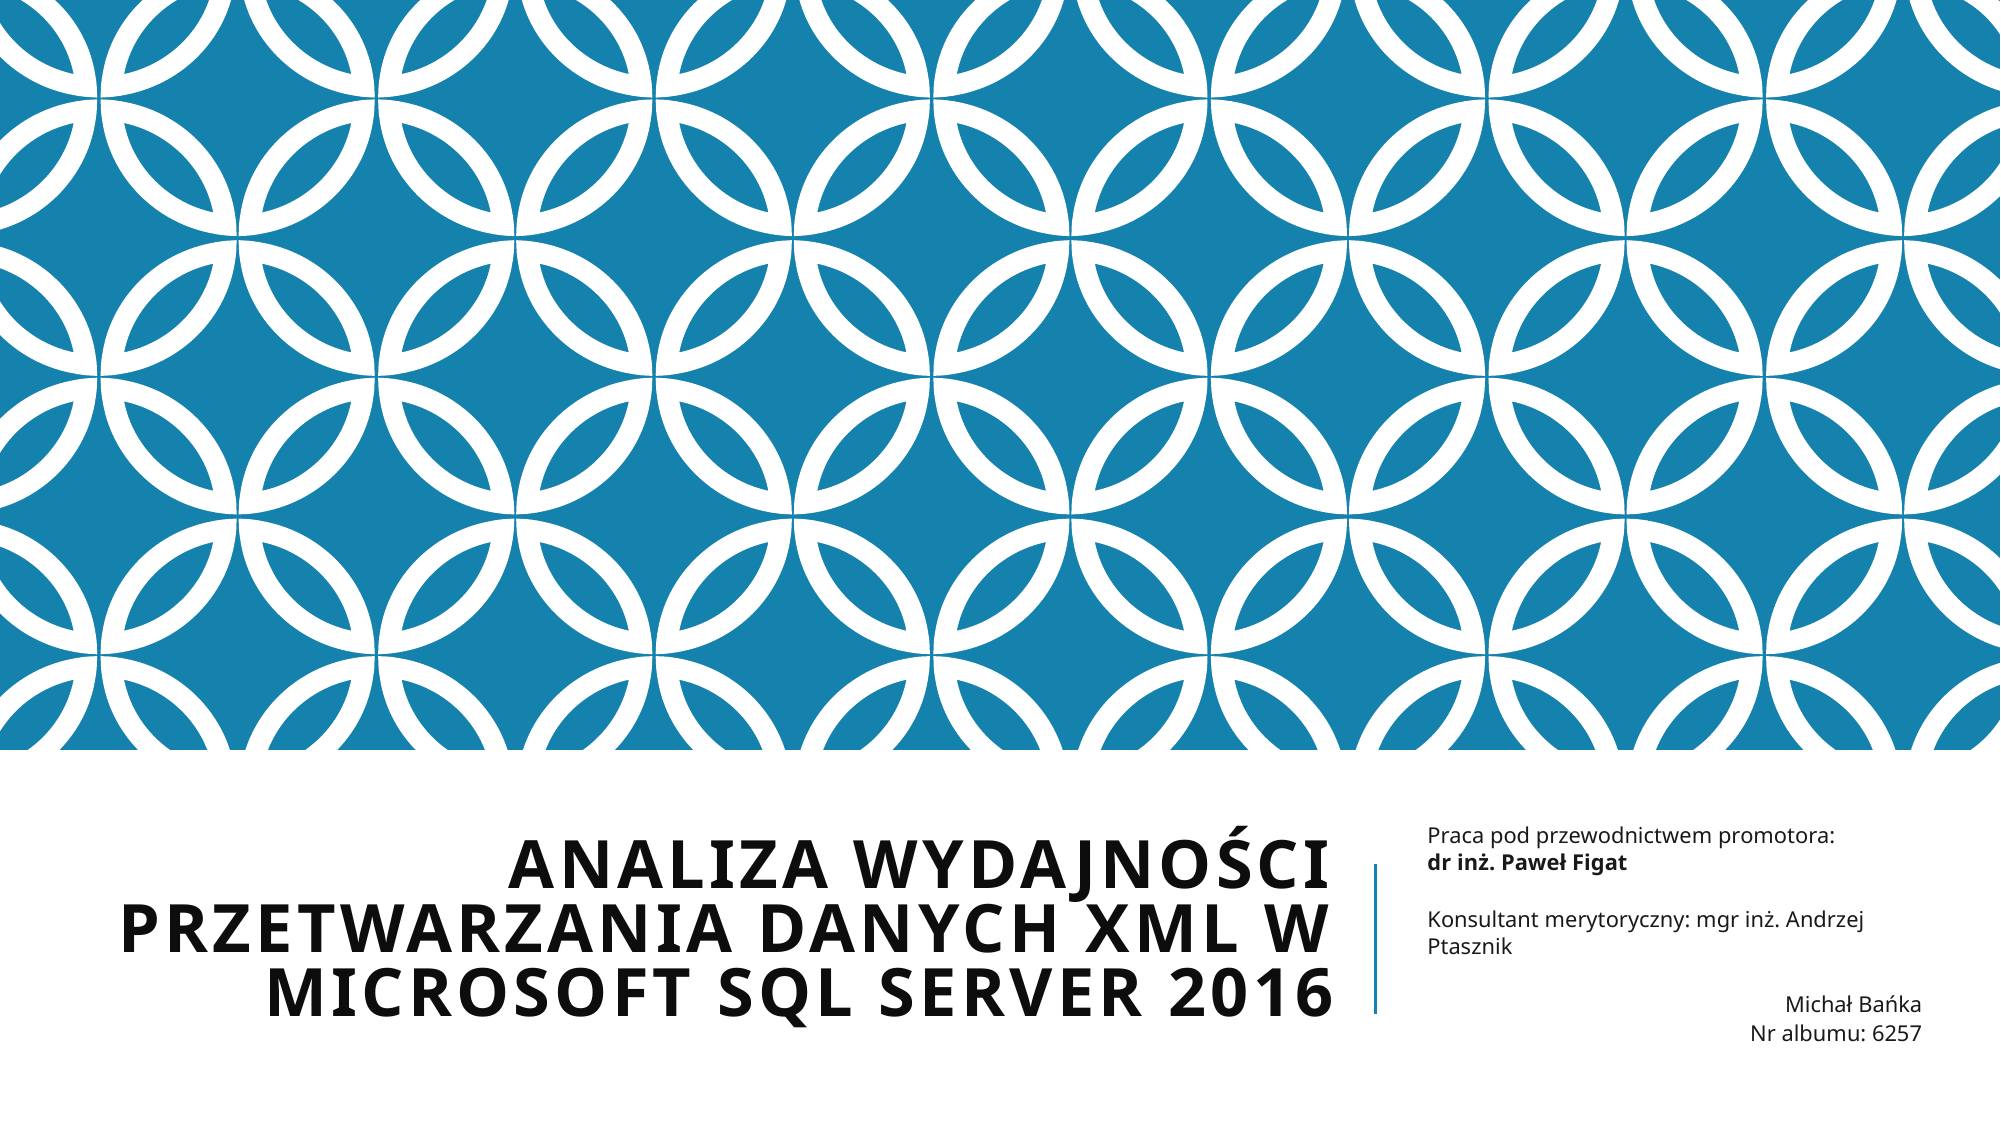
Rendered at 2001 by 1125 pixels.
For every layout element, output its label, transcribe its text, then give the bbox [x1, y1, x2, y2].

subtitle Praca pod przewodnictwem promotora: dr inż. Paweł Figat Konsultant merytoryczny: mgr inż. Andrzej Ptasznik Michał Bańka Nr albumu: 6257 [1412, 813, 1938, 1054]
title Analiza wydajności przetwarzania danych XML w Microsoft SQL Server 2016 [75, 813, 1350, 1054]
